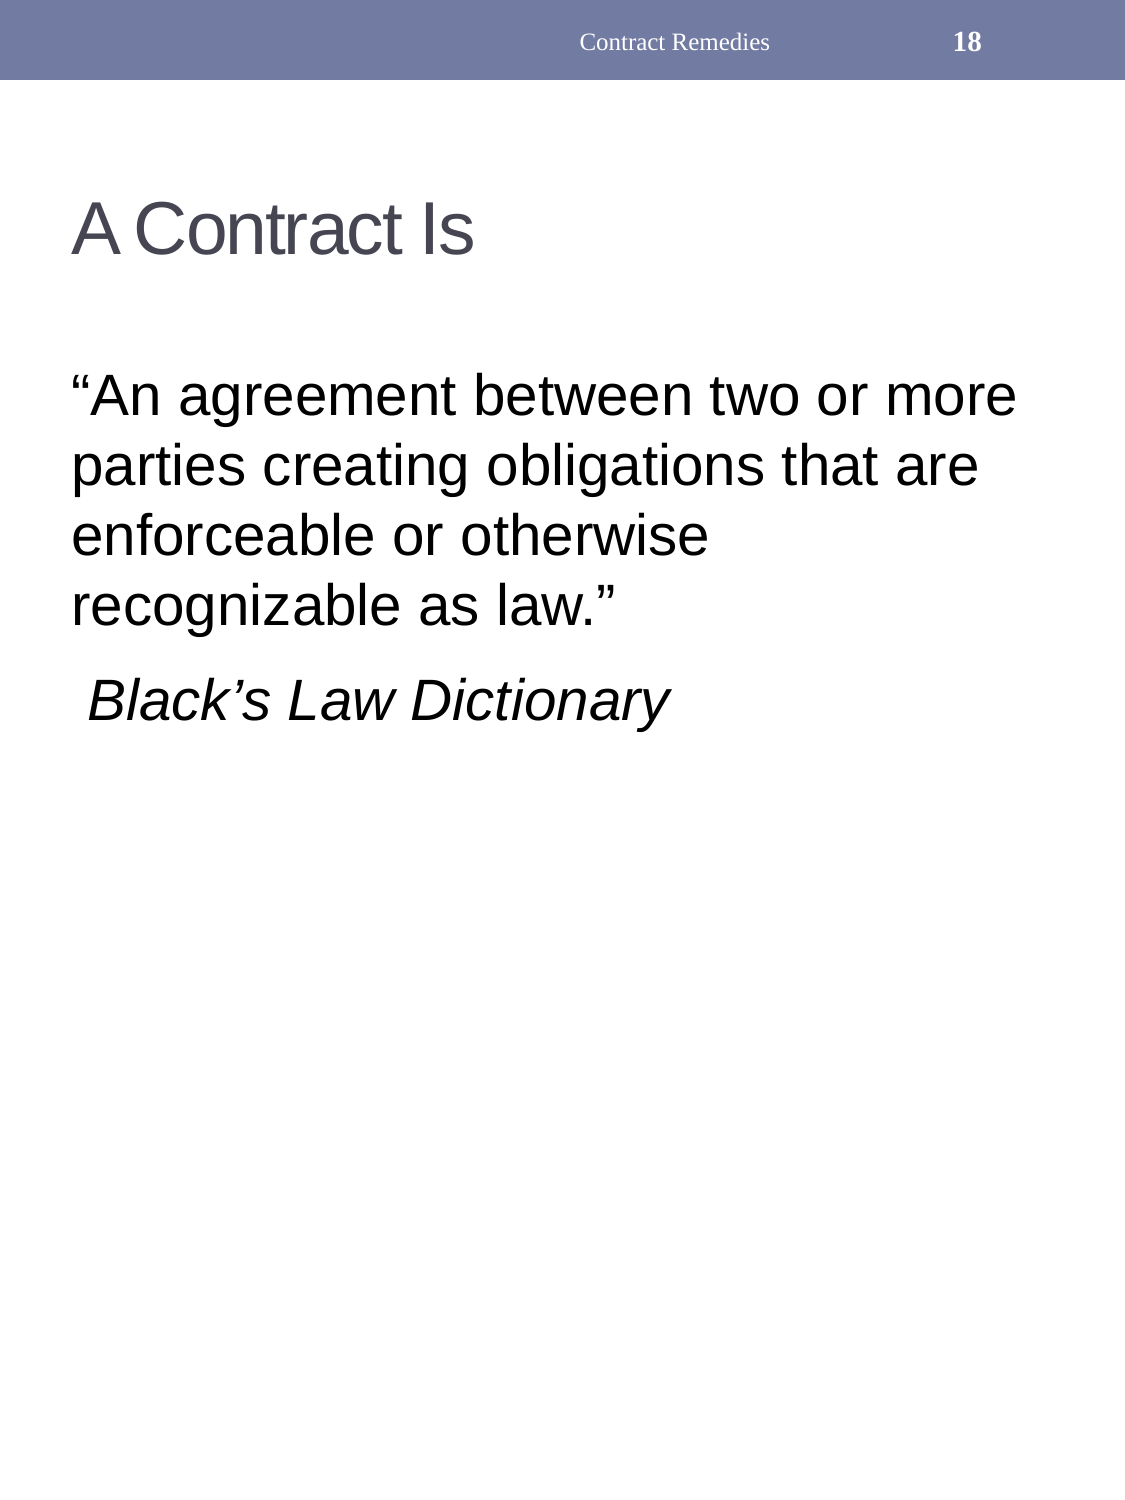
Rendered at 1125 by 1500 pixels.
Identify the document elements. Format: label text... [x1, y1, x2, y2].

footer Contract Remedies [421, 4, 929, 76]
slide_number 18 [937, 4, 1069, 76]
title A Contract Is [56, 116, 1069, 334]
list “An agreement between two or more parties creating obligations that are enforceable or otherwise recognizable as law.” Black’s Law Dictionary [56, 350, 1069, 1417]
